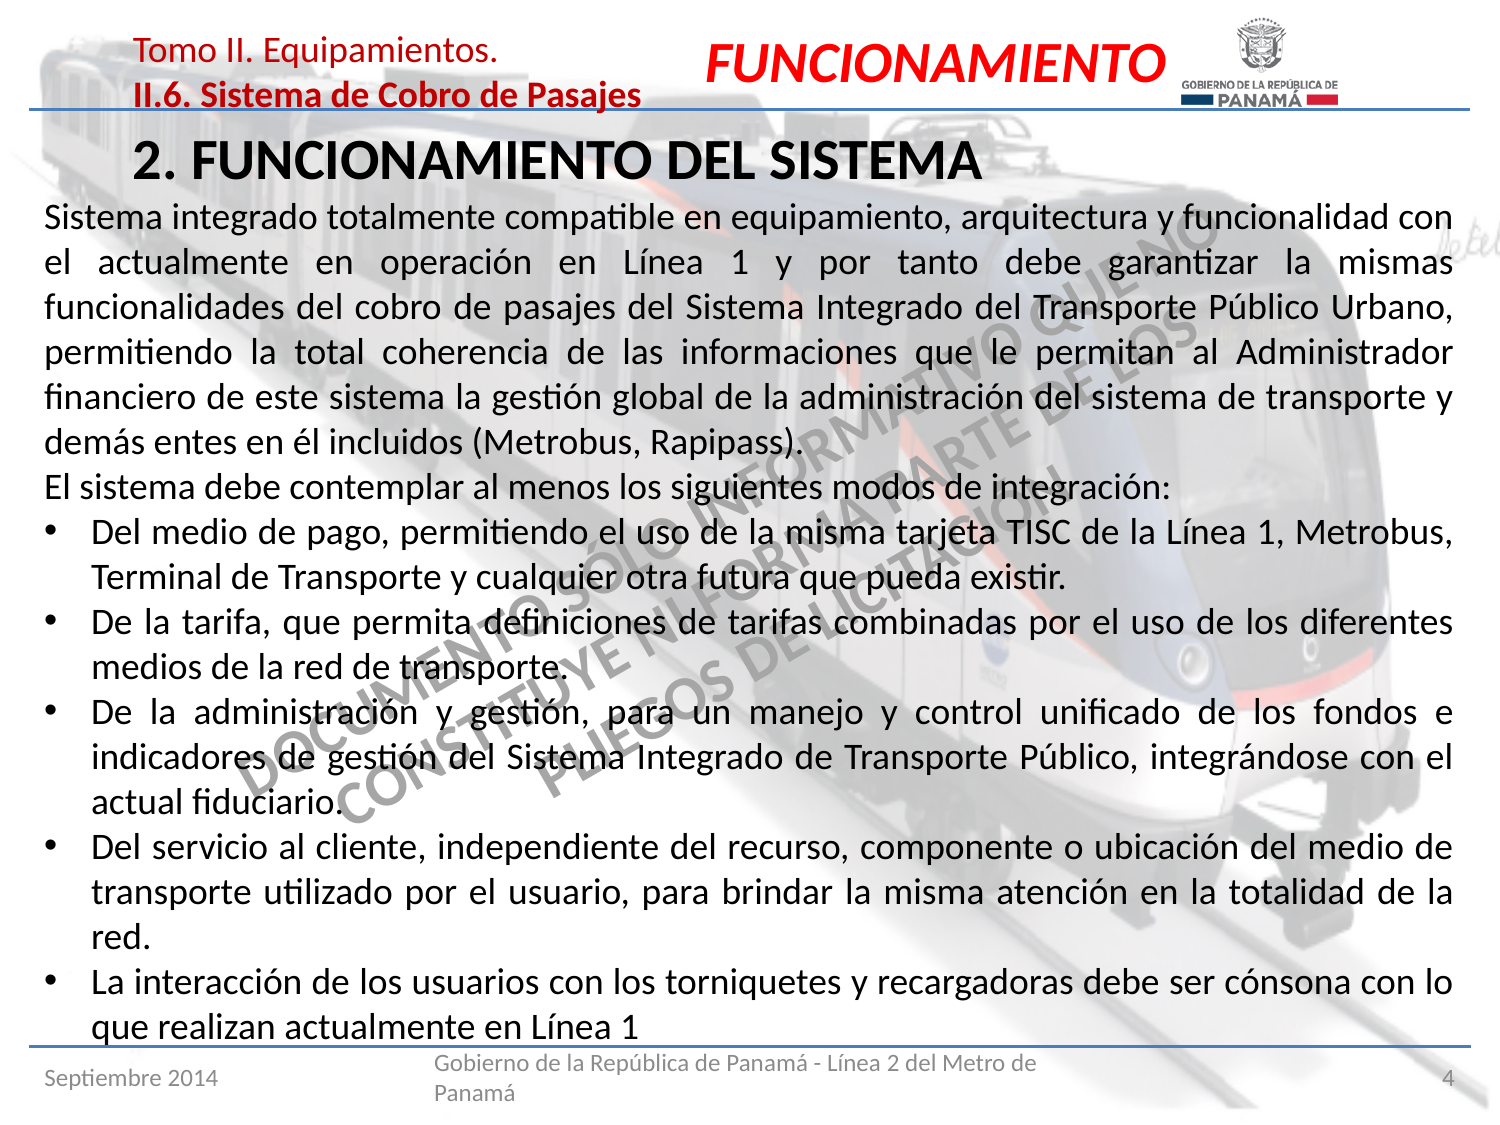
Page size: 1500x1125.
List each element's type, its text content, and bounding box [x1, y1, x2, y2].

text_box Tomo II. Equipamientos. II.6. Sistema de Cobro de Pasajes [118, 118, 715, 123]
text_box Tomo II. Equipamientos. II.6. Sistema de Cobro de Pasajes [118, 17, 715, 108]
footer Gobierno de la República de Panamá - Línea 2 del Metro de Panamá [419, 1056, 1140, 1107]
slide_number 4 [1140, 1055, 1470, 1107]
slide_number Septiembre 2014 [29, 1055, 243, 1107]
text_box 2. FUNCIONAMIENTO DEL SISTEMA [118, 118, 1394, 184]
text_box Sistema integrado totalmente compatible en equipamiento, arquitectura y funcionalidad con el actualmente en operación en Línea 1 y por tanto debe garantizar la mismas funcionalidades del cobro de pasajes del Sistema Integrado del Transporte Público Urbano, permitiendo la total coherencia de las informaciones que le permitan al Administrador financiero de este sistema la gestión global de la administración del sistema de transporte y demás entes en él incluidos (Metrobus, Rapipass). El sistema debe contemplar al menos los siguientes modos de integración: Del medio de pago, permitiendo el uso de la misma tarjeta TISC de la Línea 1, Metrobus, Terminal de Transporte y cualquier otra futura que pueda existir. De la tarifa, que permita definiciones de tarifas combinadas por el uso de los diferentes medios de la red de transporte. De la administración y gestión, para un manejo y control unificado de los fondos e indicadores de gestión del Sistema Integrado de Transporte Público, integrándose con el actual fiduciario. Del servicio al cliente, independiente del recurso, componente o ubicación del medio de transporte utilizado por el usuario, para brindar la misma atención en la totalidad de la red. La interacción de los usuarios con los torniquetes y recargadoras debe ser cónsona con lo que realizan actualmente en Línea 1 [29, 184, 1470, 1046]
picture [1180, 17, 1338, 107]
text_box FUNCIONAMIENTO [625, 16, 1181, 102]
